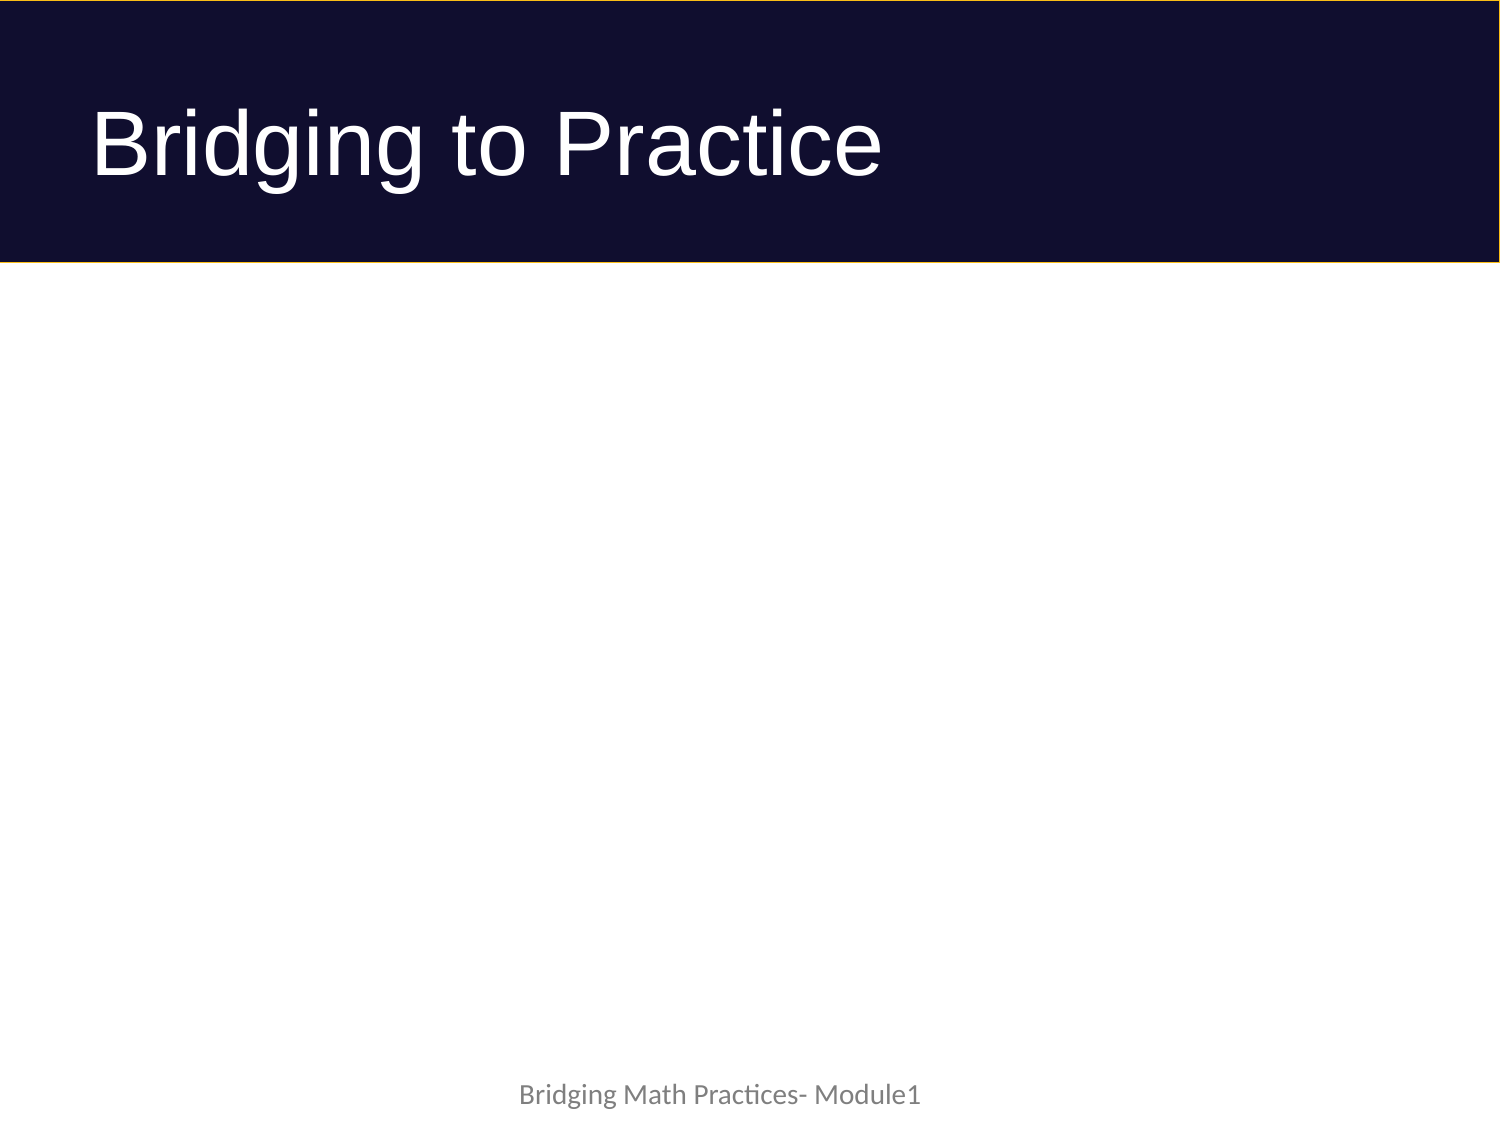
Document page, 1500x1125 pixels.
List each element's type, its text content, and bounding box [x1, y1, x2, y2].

title Bridging to Practice [75, 45, 1425, 233]
